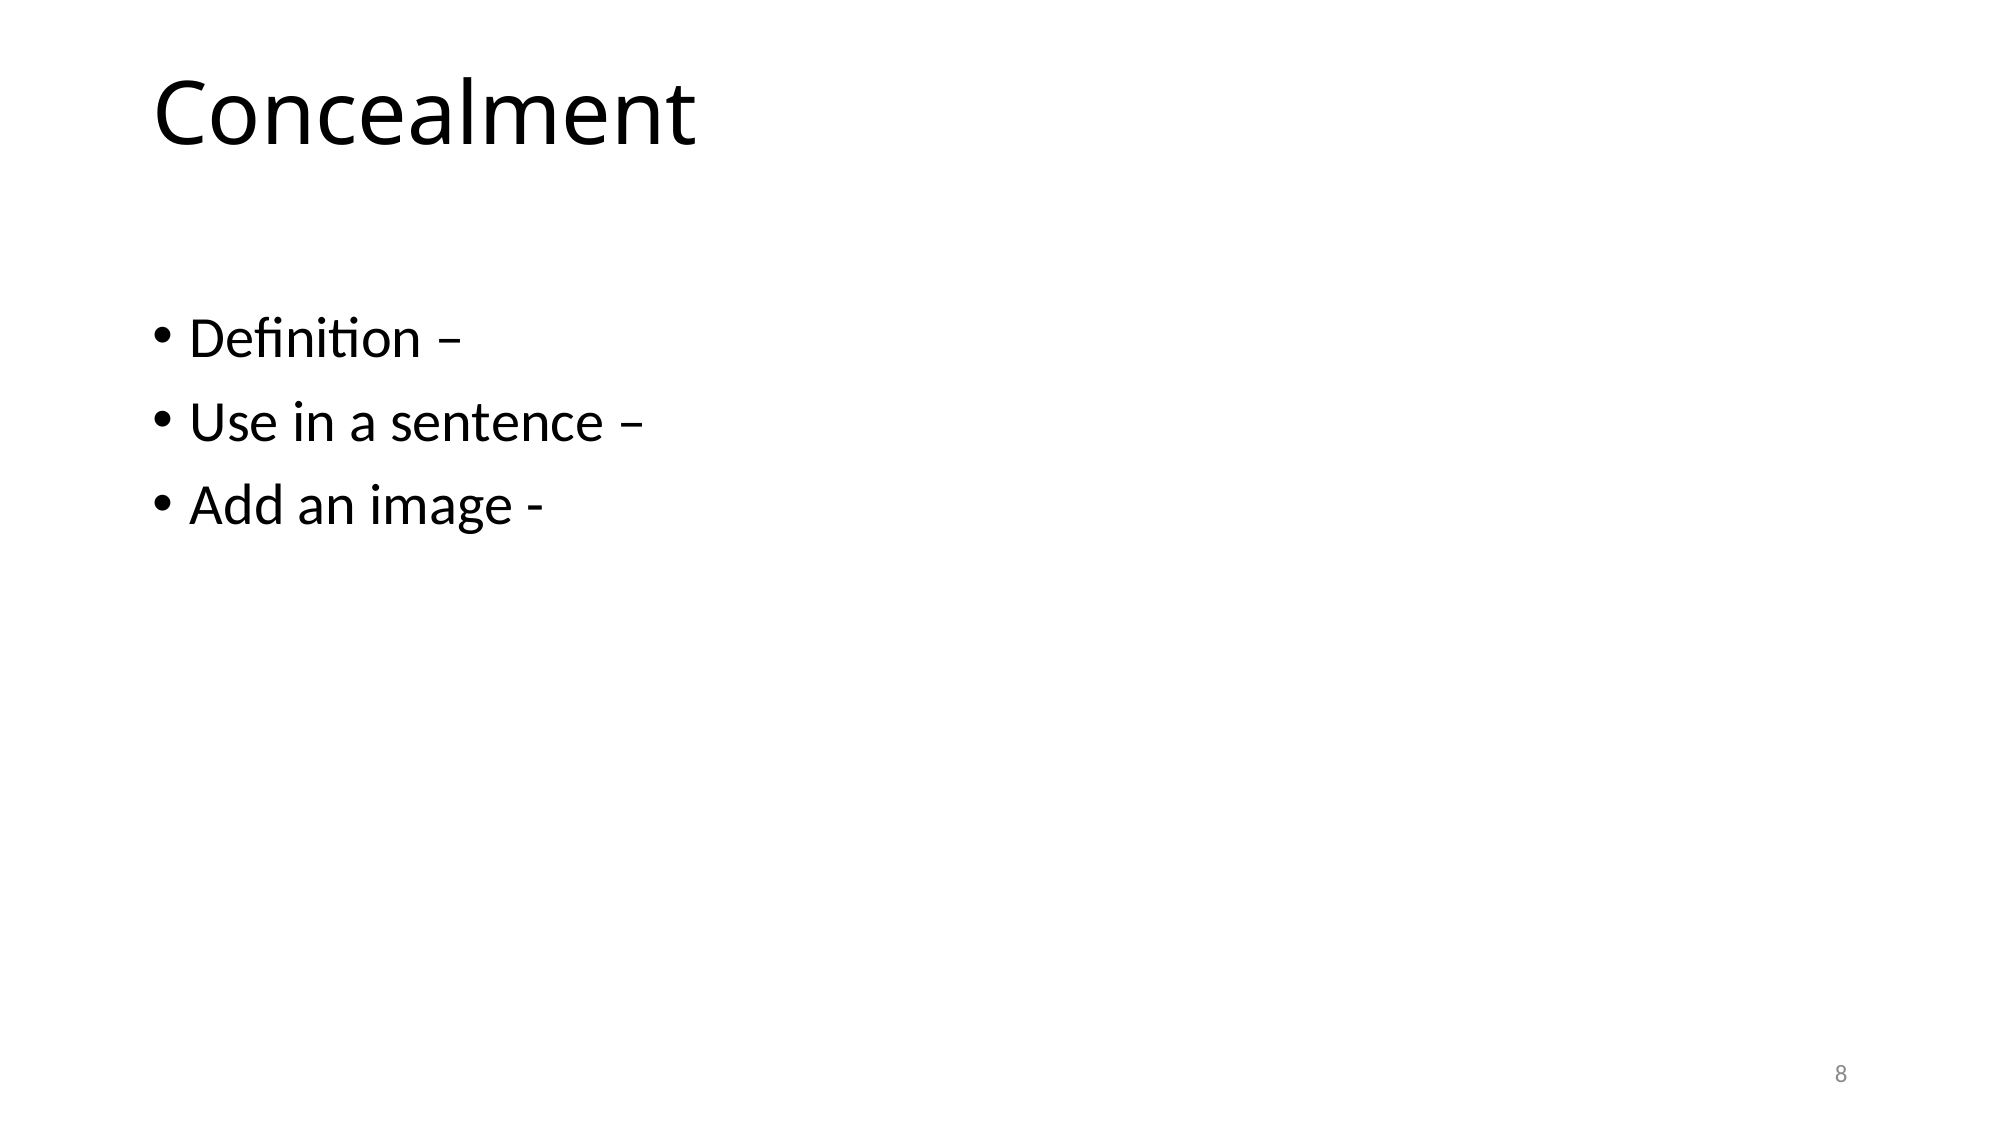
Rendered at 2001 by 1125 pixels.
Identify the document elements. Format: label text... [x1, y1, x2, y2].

list Definition – Use in a sentence – Add an image - [137, 299, 1863, 1014]
slide_number 8 [1412, 1042, 1863, 1103]
title Concealment [137, 59, 1863, 278]
